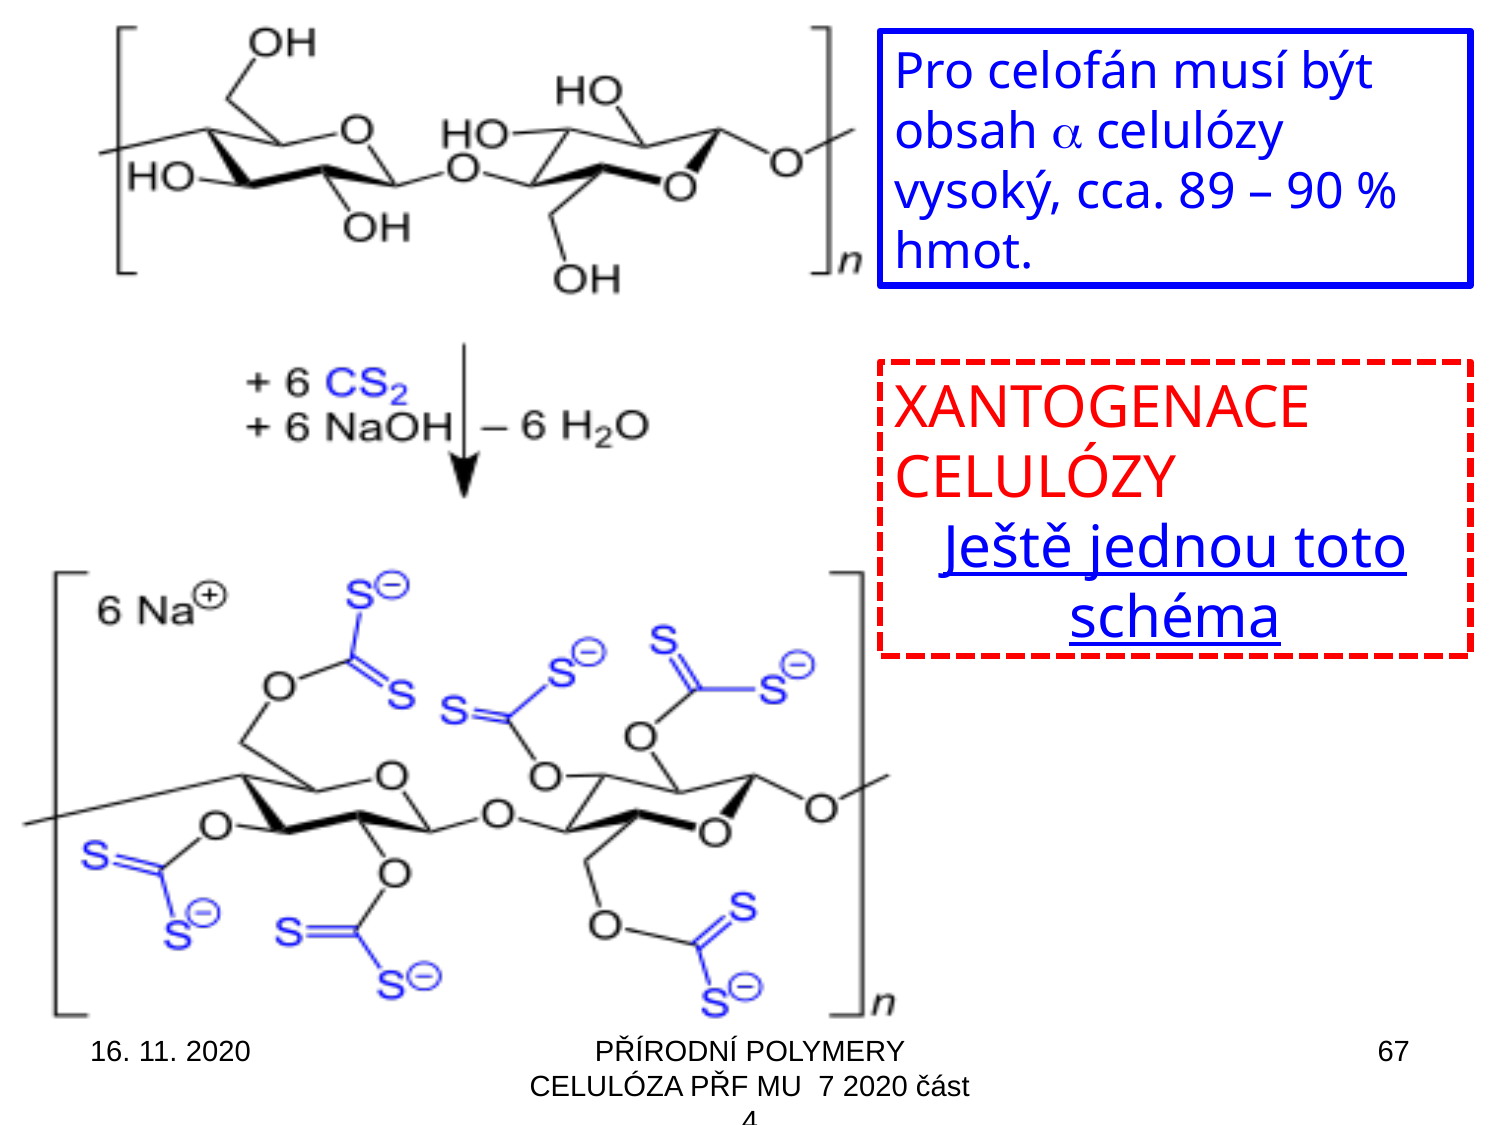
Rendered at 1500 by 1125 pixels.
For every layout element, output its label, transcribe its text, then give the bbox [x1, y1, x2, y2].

slide_number 16. 11. 2020 [74, 1032, 426, 1103]
text_box Pro celofán musí být obsah a celulózy vysoký, cca. 89 – 90 % hmot. [909, 30, 1471, 286]
footer PŘÍRODNÍ POLYMERY CELULÓZA PŘF MU 7 2020 část 4 [512, 1024, 988, 1103]
text_box XANTOGENACE CELULÓZY Ještě jednou toto schéma [909, 361, 1471, 657]
slide_number 67 [1074, 1024, 1426, 1103]
picture [17, 18, 904, 1024]
